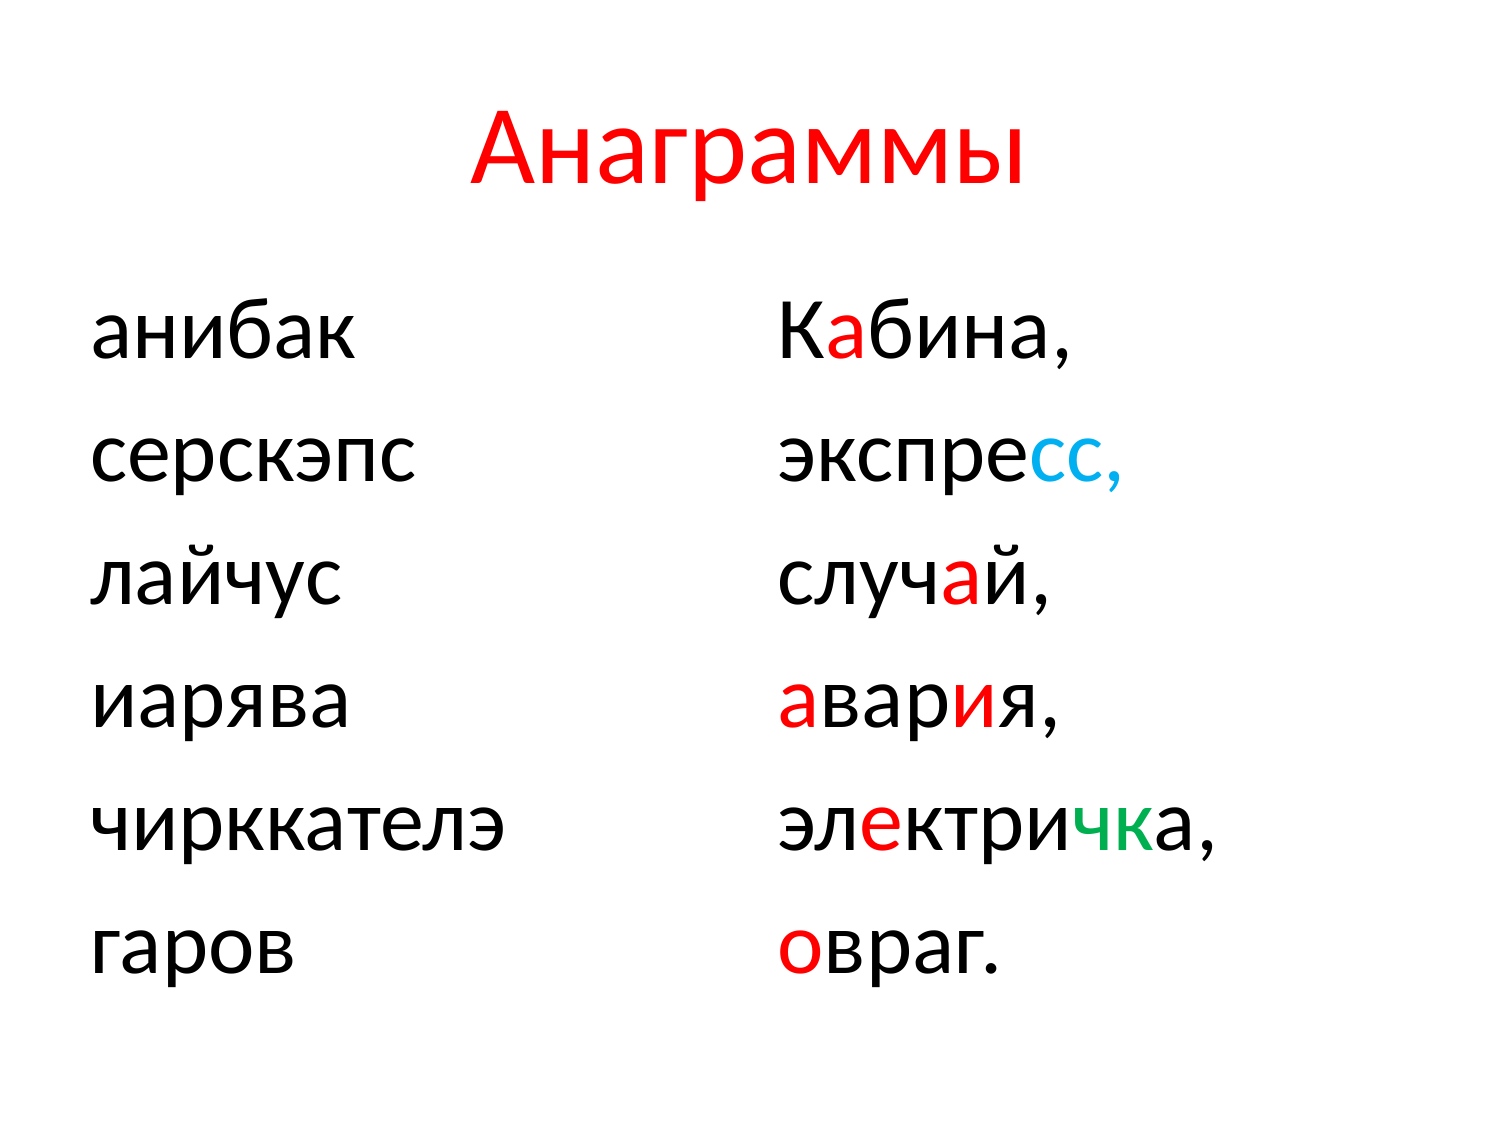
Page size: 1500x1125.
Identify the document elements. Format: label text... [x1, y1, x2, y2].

list анибак серскэпс лайчус иарява чирккателэ гаров [75, 262, 738, 1005]
list Кабина, экспресс, случай, авария, электричка, овраг. [762, 262, 1425, 1005]
title Анаграммы [75, 45, 1425, 233]
